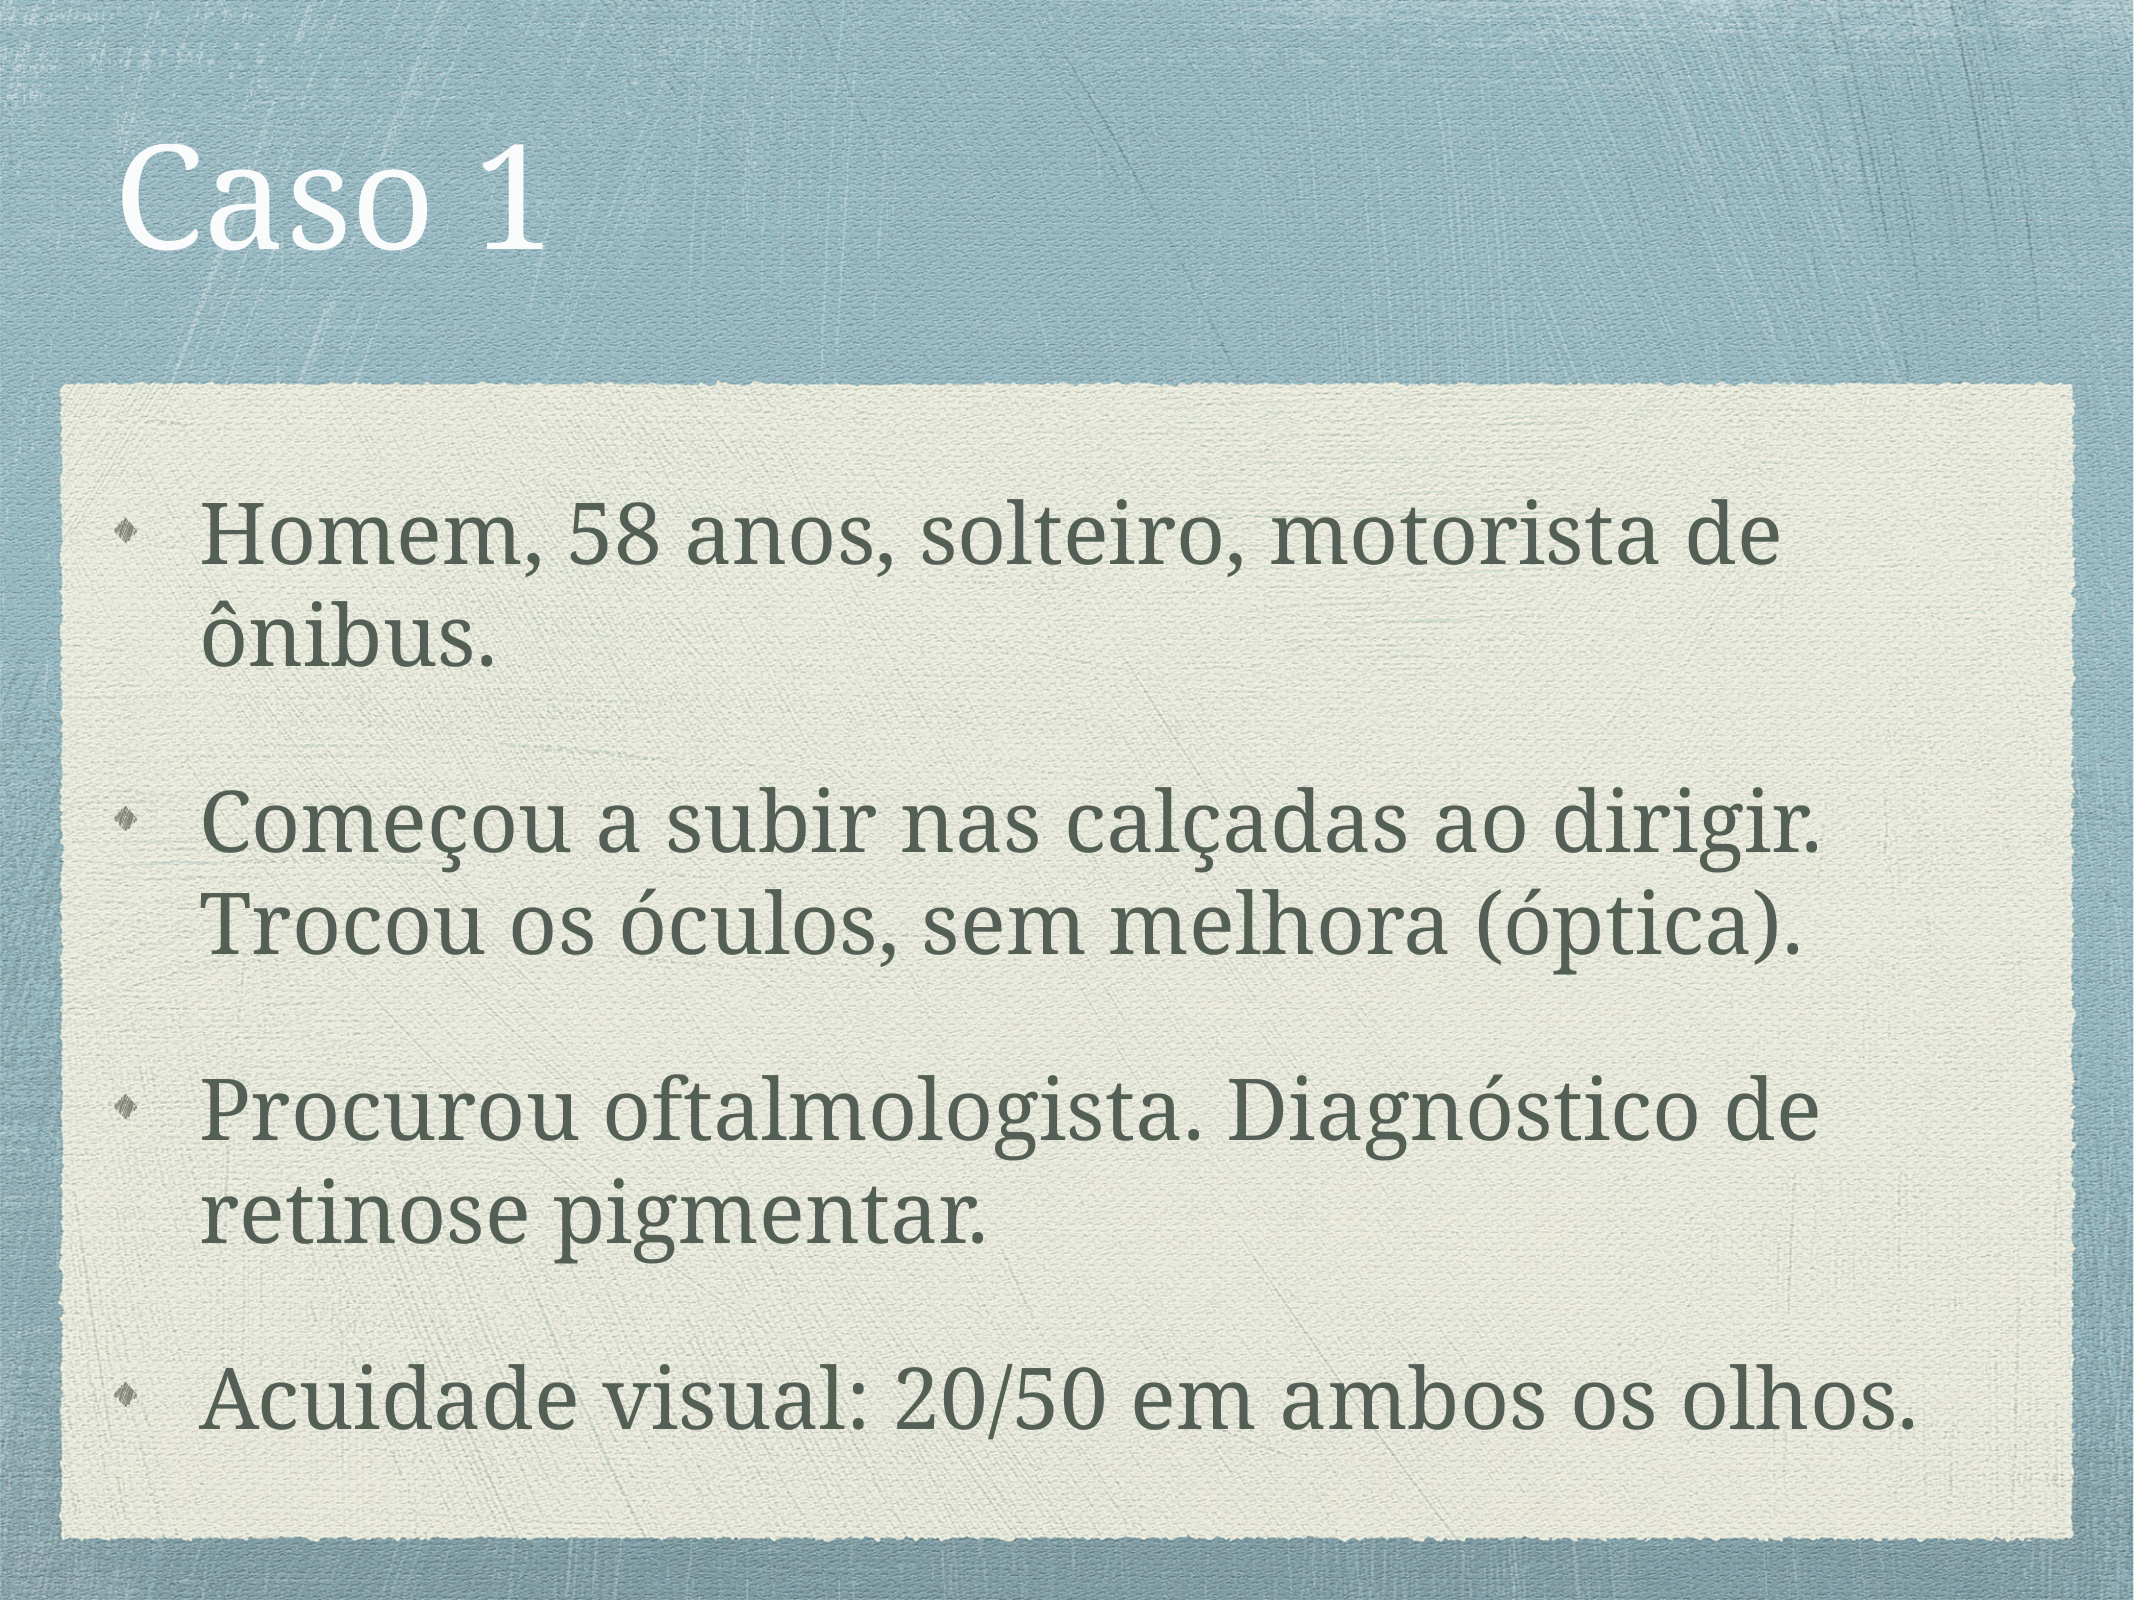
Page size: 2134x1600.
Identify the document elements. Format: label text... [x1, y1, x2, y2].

title Caso 1 [105, 24, 2028, 359]
list Homem, 58 anos, solteiro, motorista de ônibus. Começou a subir nas calçadas ao dirigir. Trocou os óculos, sem melhora (óptica). Procurou oftalmologista. Diagnóstico de retinose pigmentar. Acuidade visual: 20/50 em ambos os olhos. [105, 430, 2028, 1495]
picture [0, 0, 2134, 1600]
